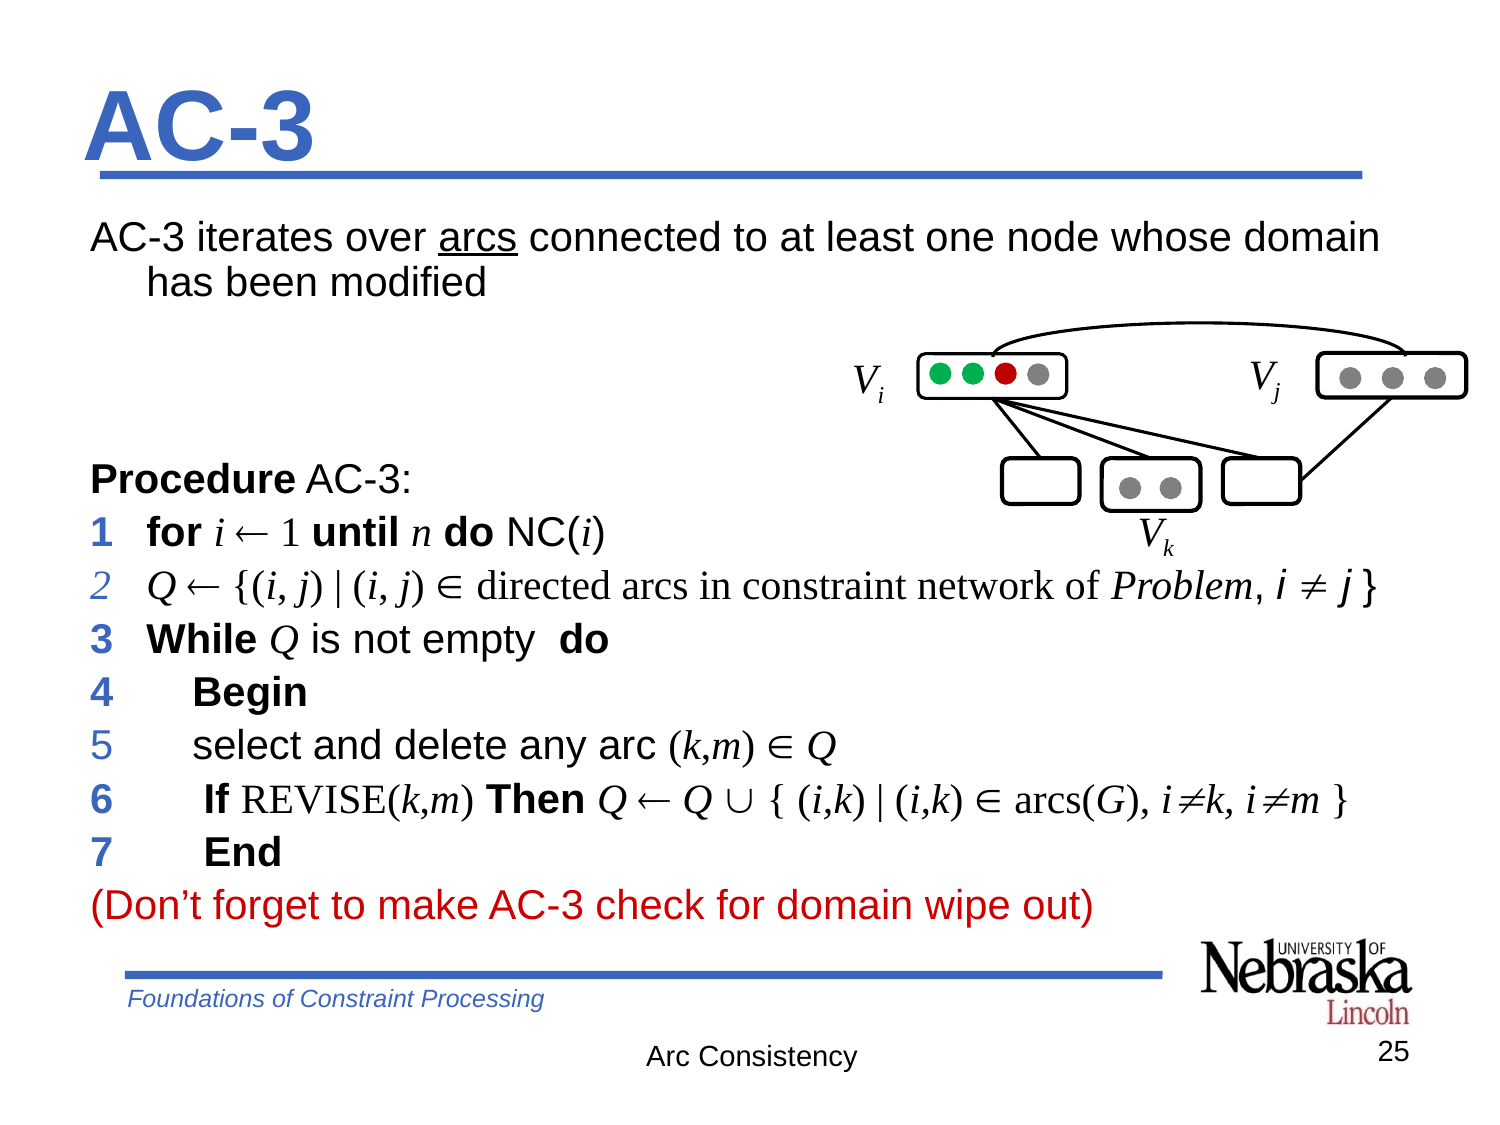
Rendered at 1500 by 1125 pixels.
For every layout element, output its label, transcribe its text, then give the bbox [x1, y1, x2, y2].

slide_number 25 [1074, 1024, 1426, 1103]
picture [1200, 950, 1413, 1024]
text_box [961, 362, 985, 385]
text_box Vk [1122, 496, 1225, 569]
text_box [1220, 456, 1303, 507]
text_box [1099, 468, 1203, 513]
title AC-3 [67, 45, 1433, 196]
text_box [1339, 367, 1362, 390]
text_box [1381, 367, 1404, 390]
text_box [994, 362, 1017, 385]
text_box [999, 470, 1082, 507]
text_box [992, 398, 1262, 459]
text_box [1315, 350, 1469, 400]
text_box [1027, 363, 1050, 386]
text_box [1299, 397, 1393, 482]
text_box [929, 362, 952, 385]
text_box [1159, 477, 1182, 500]
list AC-3 iterates over arcs connected to at least one node whose domain has been modified Procedure AC-3: for i  1 until n do NC(i) Q  {(i, j) | (i, j)  directed arcs in constraint network of Problem, i  j } While Q is not empty do Begin select and delete any arc (k,m)  Q If Revise(k,m) Then Q  Q  { (i,k) | (i,k)  arcs(G), ik, im } End (Don’t forget to make AC-3 check for domain wipe out) [75, 207, 1425, 950]
text_box [1424, 367, 1447, 390]
text_box [992, 322, 1403, 358]
text_box [1119, 477, 1142, 500]
text_box Vi [837, 344, 940, 416]
text_box Vj [1233, 340, 1336, 412]
text_box [940, 352, 1068, 400]
